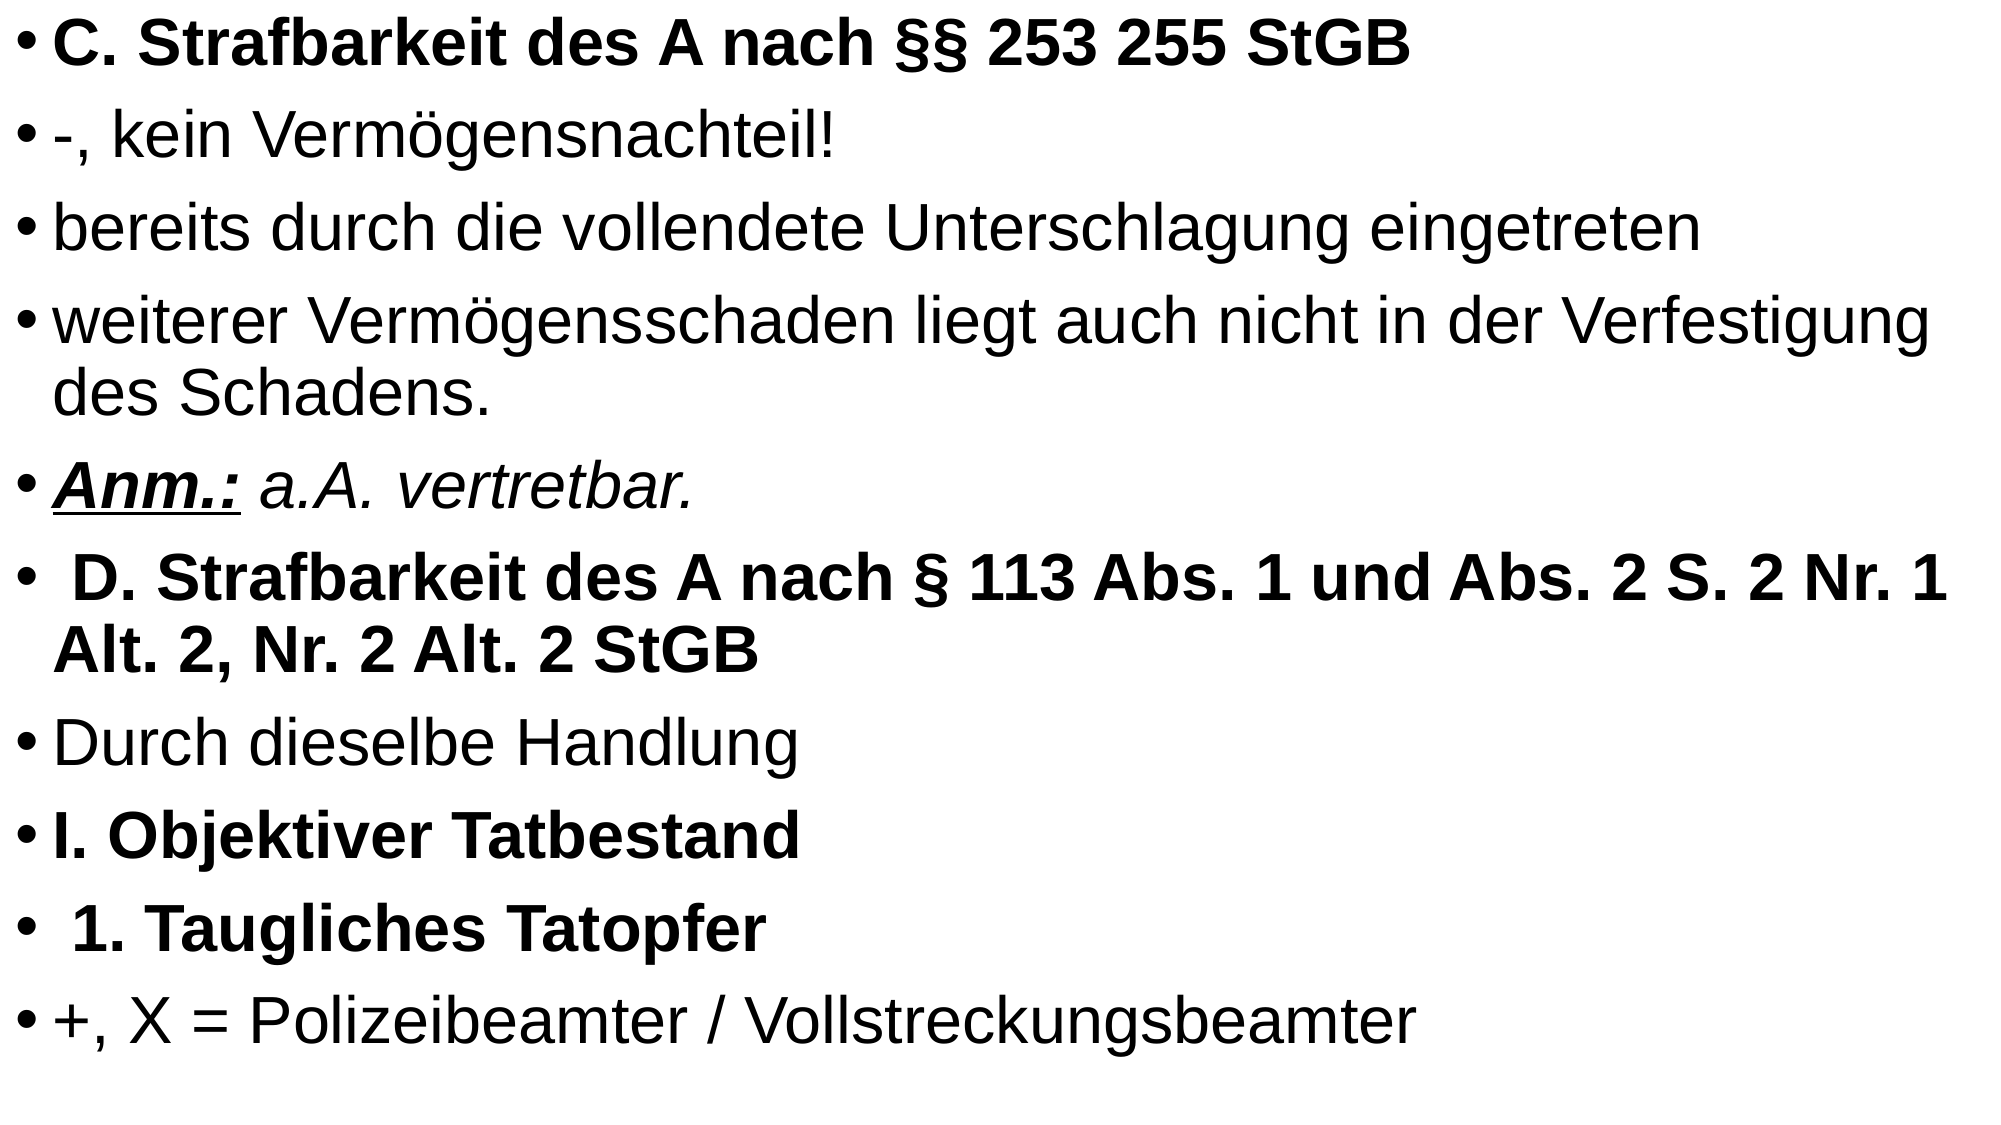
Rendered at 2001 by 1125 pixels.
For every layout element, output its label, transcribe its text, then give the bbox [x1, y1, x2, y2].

list C. Strafbarkeit des A nach §§ 253 255 StGB -, kein Vermögensnachteil! bereits durch die vollendete Unterschlagung eingetreten weiterer Vermögensschaden liegt auch nicht in der Verfestigung des Schadens. Anm.: a.A. vertretbar. D. Strafbarkeit des A nach § 113 Abs. 1 und Abs. 2 S. 2 Nr. 1 Alt. 2, Nr. 2 Alt. 2 StGB Durch dieselbe Handlung I. Objektiver Tatbestand 1. Taugliches Tatopfer +, X = Polizeibeamter / Vollstreckungsbeamter [0, 0, 2000, 1125]
